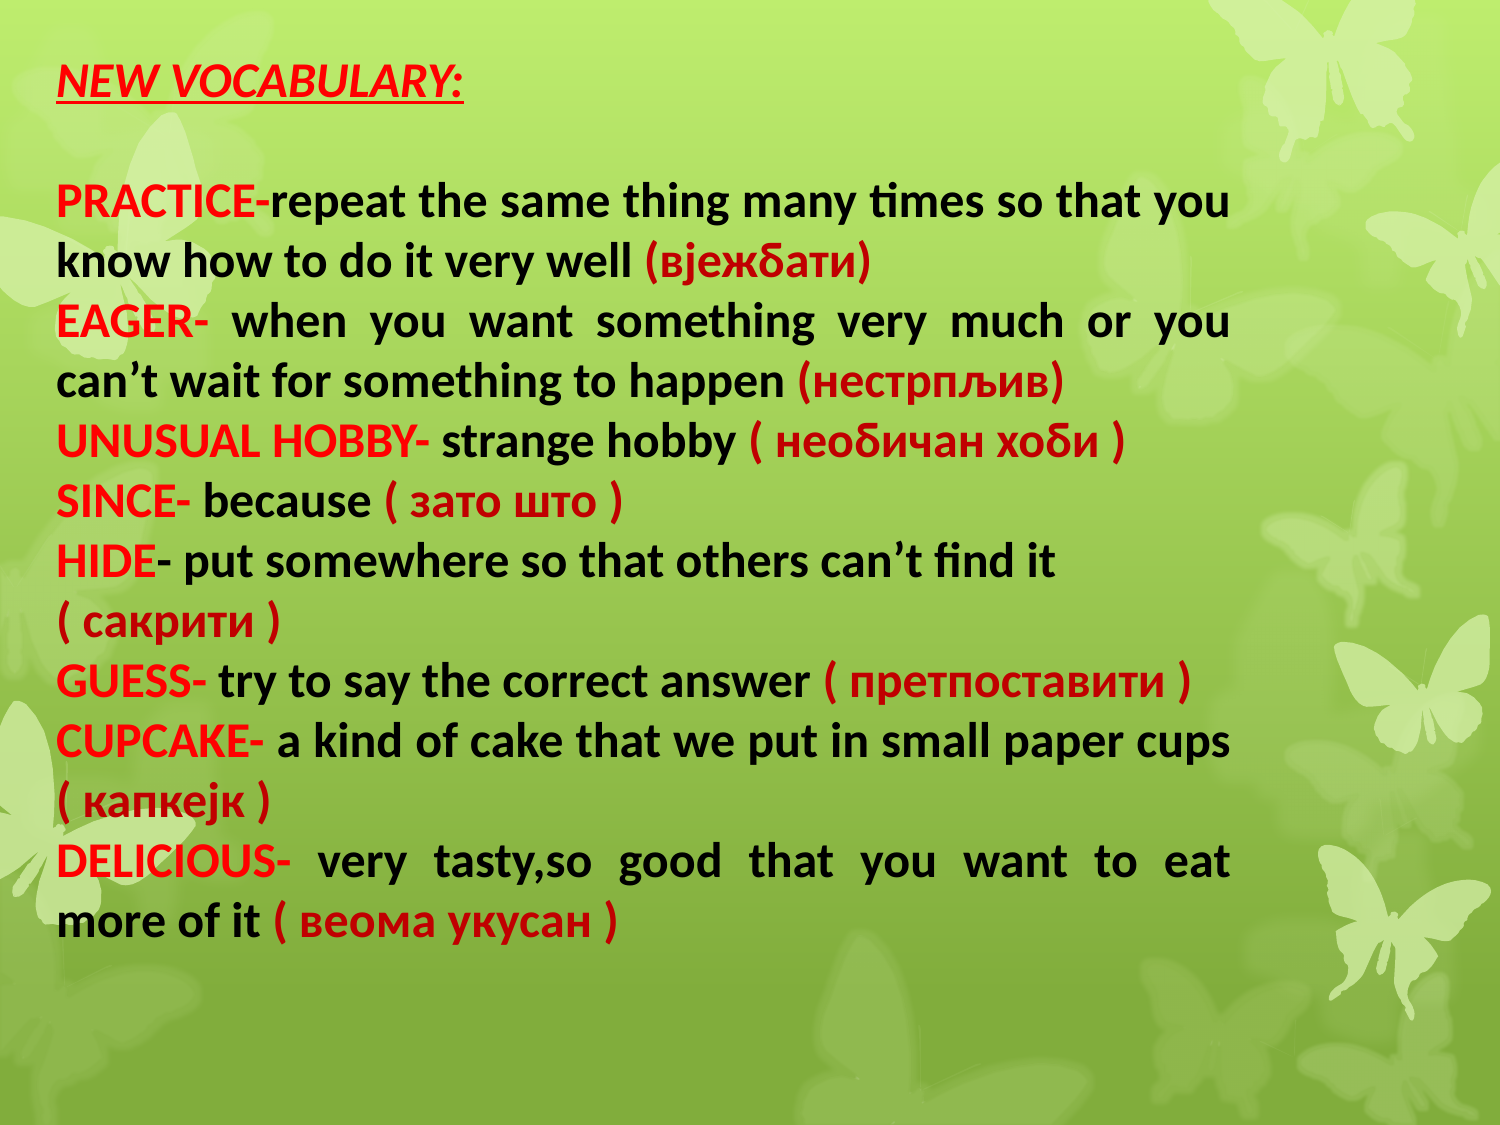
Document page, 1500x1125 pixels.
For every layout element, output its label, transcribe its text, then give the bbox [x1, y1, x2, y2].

text_box NEW VOCABULARY: PRACTICE-repeat the same thing many times so that you know how to do it very well (вјежбати) EAGER- when you want something very much or you can’t wait for something to happen (нестрпљив) UNUSUAL HOBBY- strange hobby ( необичан хоби ) SINCE- because ( зато што ) HIDE- put somewhere so that others can’t find it ( сакрити ) GUESS- try to say the correct answer ( претпоставити ) CUPCAKE- a kind of cake that we put in small paper cups ( капкејк ) DELICIOUS- very tasty,so good that you want to eat more of it ( веома укусан ) [41, 40, 1247, 1016]
